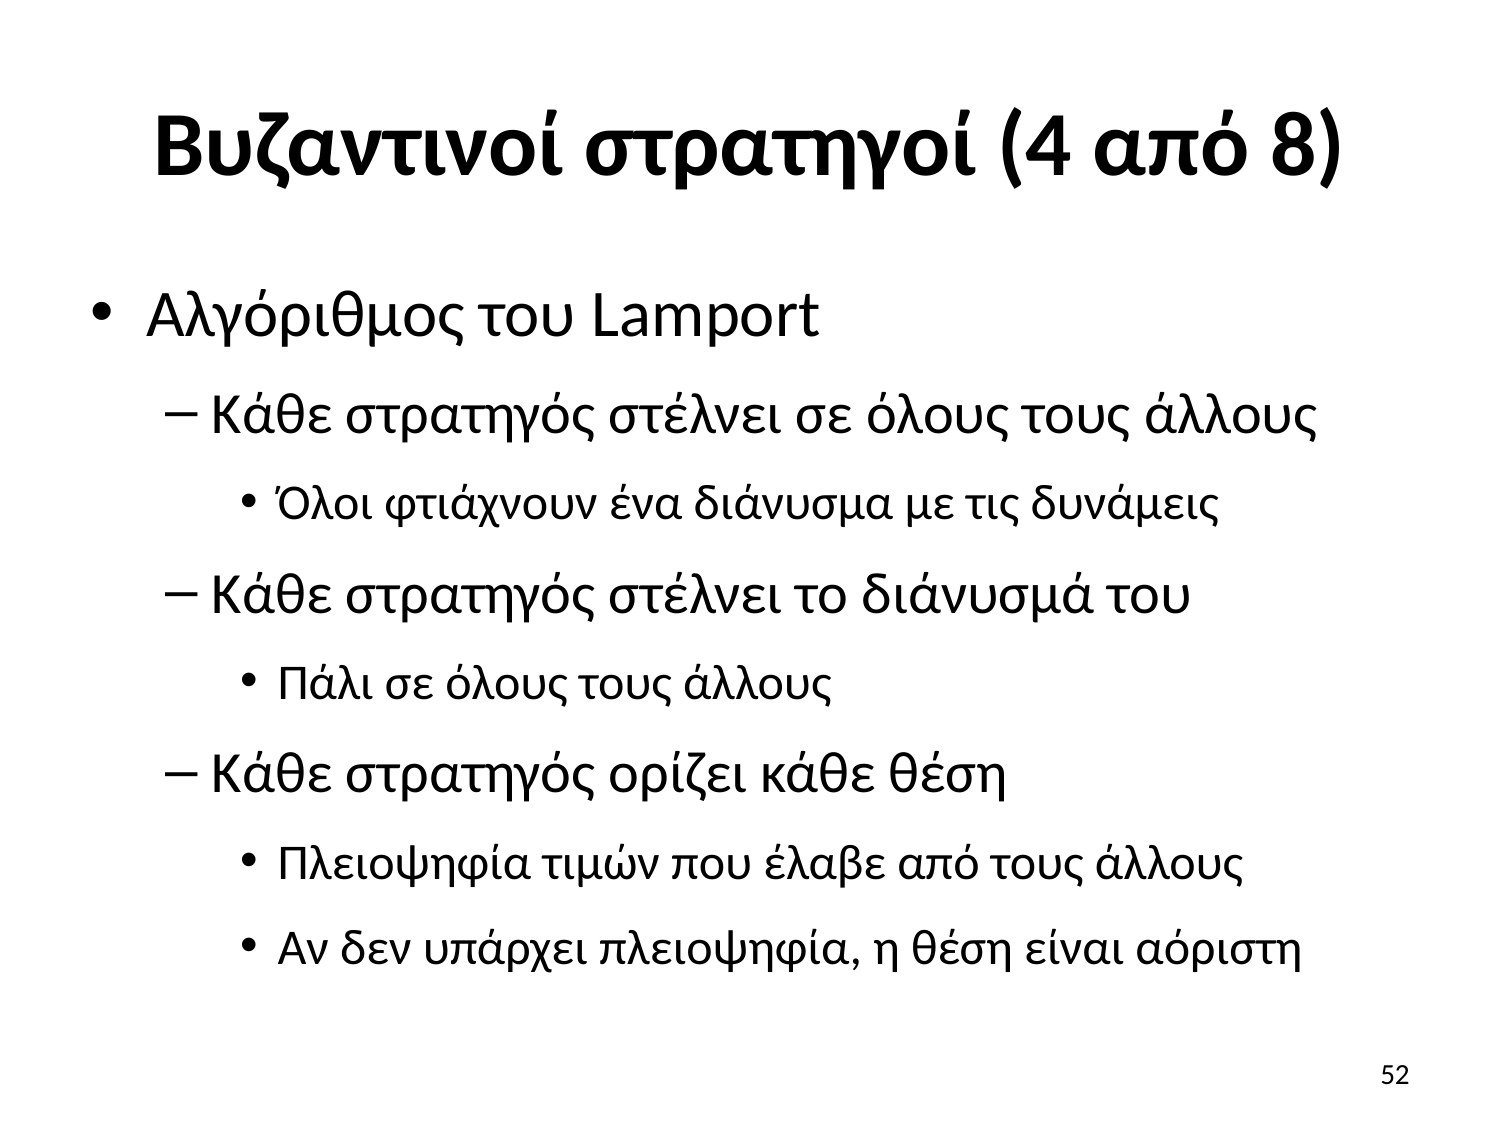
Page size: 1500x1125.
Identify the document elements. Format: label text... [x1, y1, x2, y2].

list Αλγόριθμος του Lamport Κάθε στρατηγός στέλνει σε όλους τους άλλους Όλοι φτιάχνουν ένα διάνυσμα με τις δυνάμεις Κάθε στρατηγός στέλνει το διάνυσμά του Πάλι σε όλους τους άλλους Κάθε στρατηγός ορίζει κάθε θέση Πλειοψηφία τιμών που έλαβε από τους άλλους Αν δεν υπάρχει πλειοψηφία, η θέση είναι αόριστη [75, 262, 1425, 1005]
slide_number 52 [1074, 1042, 1425, 1103]
title Βυζαντινοί στρατηγοί (4 από 8) [75, 45, 1425, 233]
